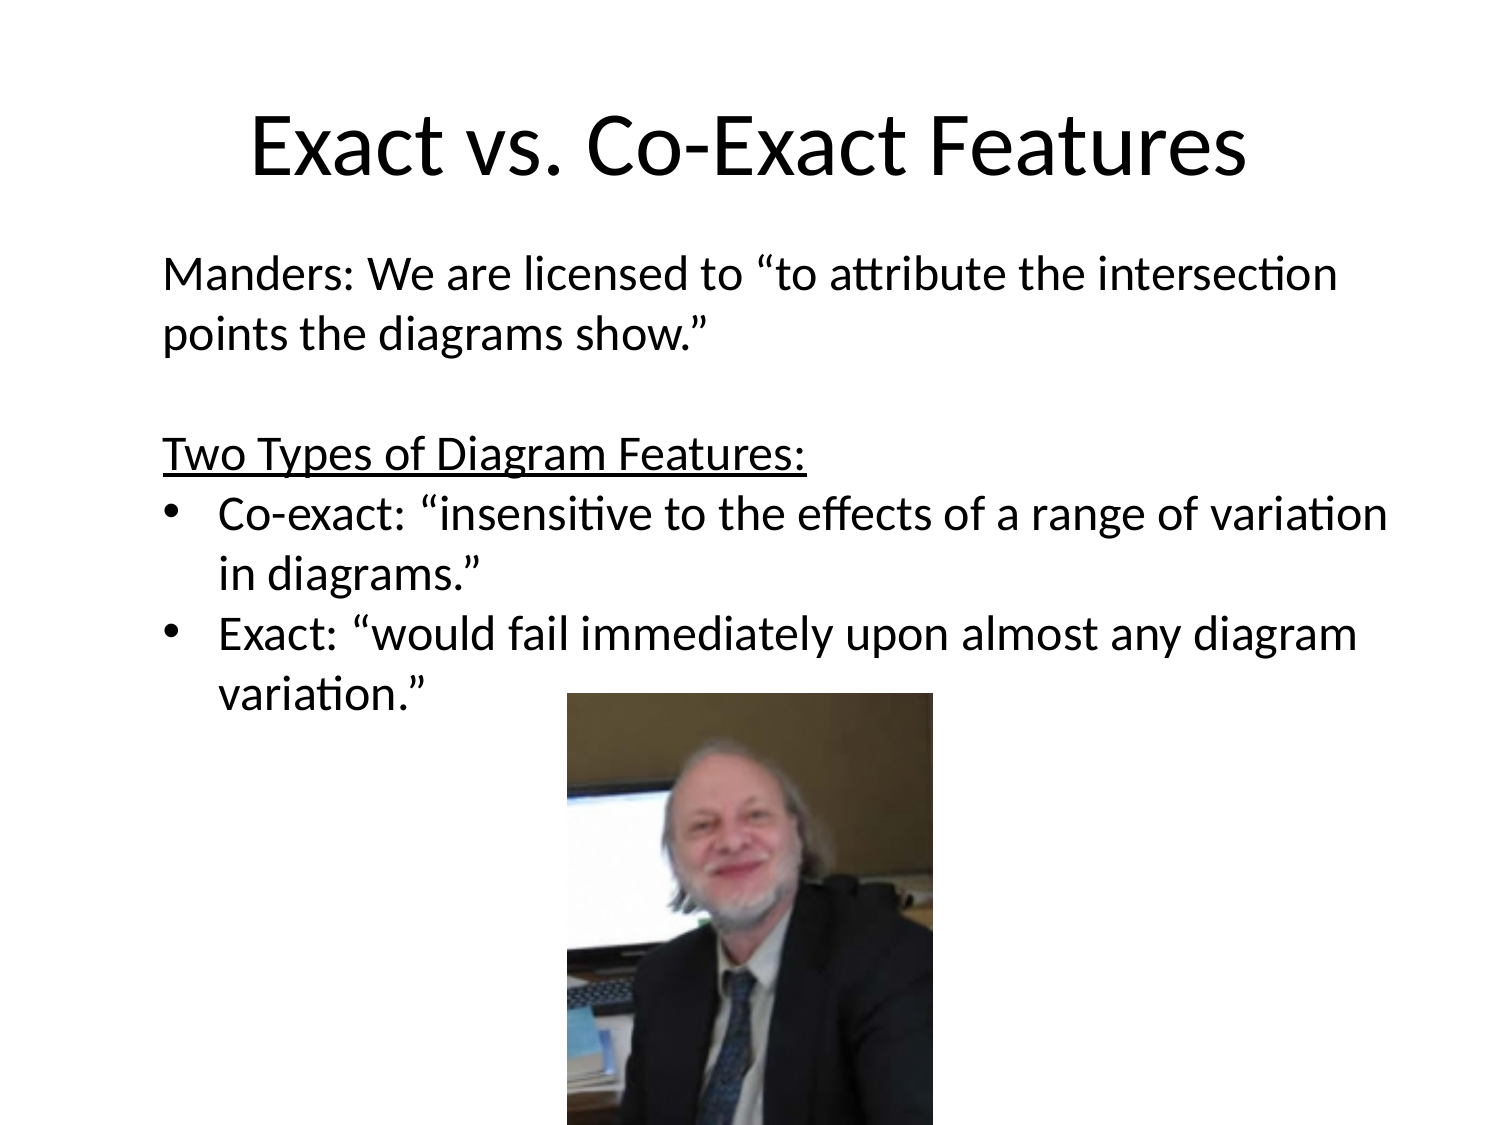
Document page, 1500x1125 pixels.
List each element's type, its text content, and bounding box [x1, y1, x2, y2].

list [567, 693, 933, 1125]
text_box Manders: We are licensed to “to attribute the intersection points the diagrams show.” Two Types of Diagram Features: Co-exact: “insensitive to the effects of a range of variation in diagrams.” Exact: “would fail immediately upon almost any diagram variation.” [147, 232, 1444, 728]
title Exact vs. Co-Exact Features [75, 45, 1425, 233]
